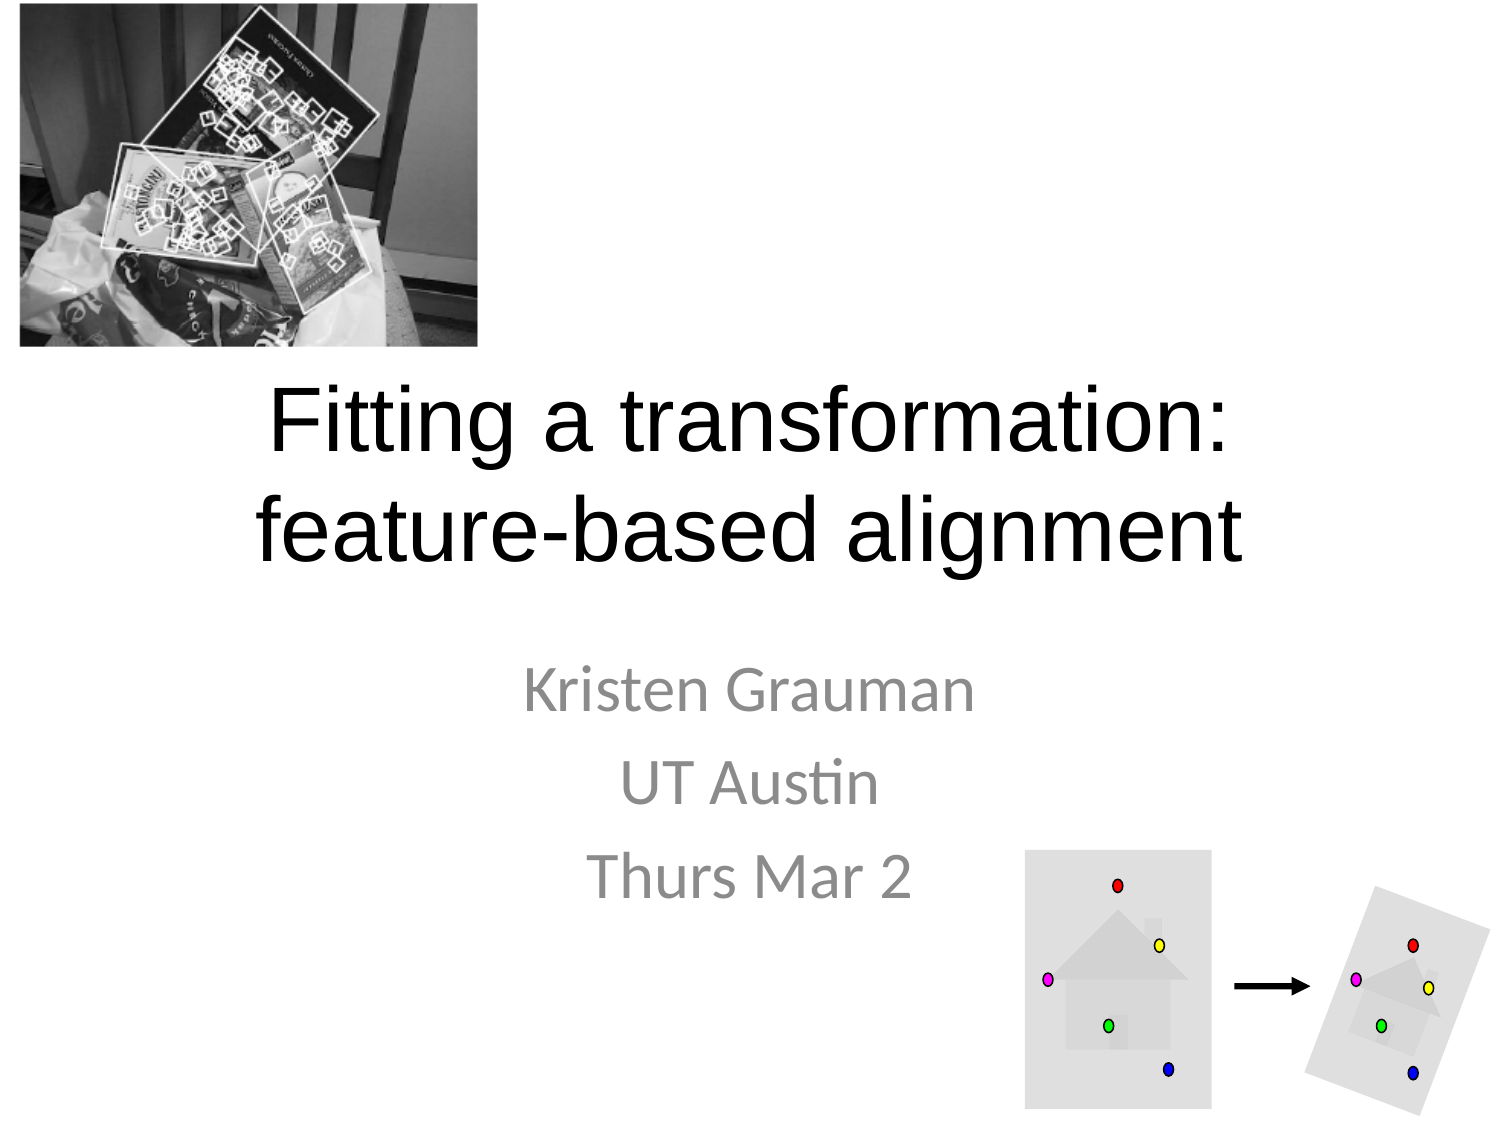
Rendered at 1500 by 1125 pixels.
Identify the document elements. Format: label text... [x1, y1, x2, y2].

picture [0, 0, 488, 357]
subtitle Kristen Grauman UT Austin Thurs Mar 2 [225, 637, 1275, 925]
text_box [1024, 849, 1460, 1110]
title Fitting a transformation: feature-based alignment [112, 349, 1388, 591]
